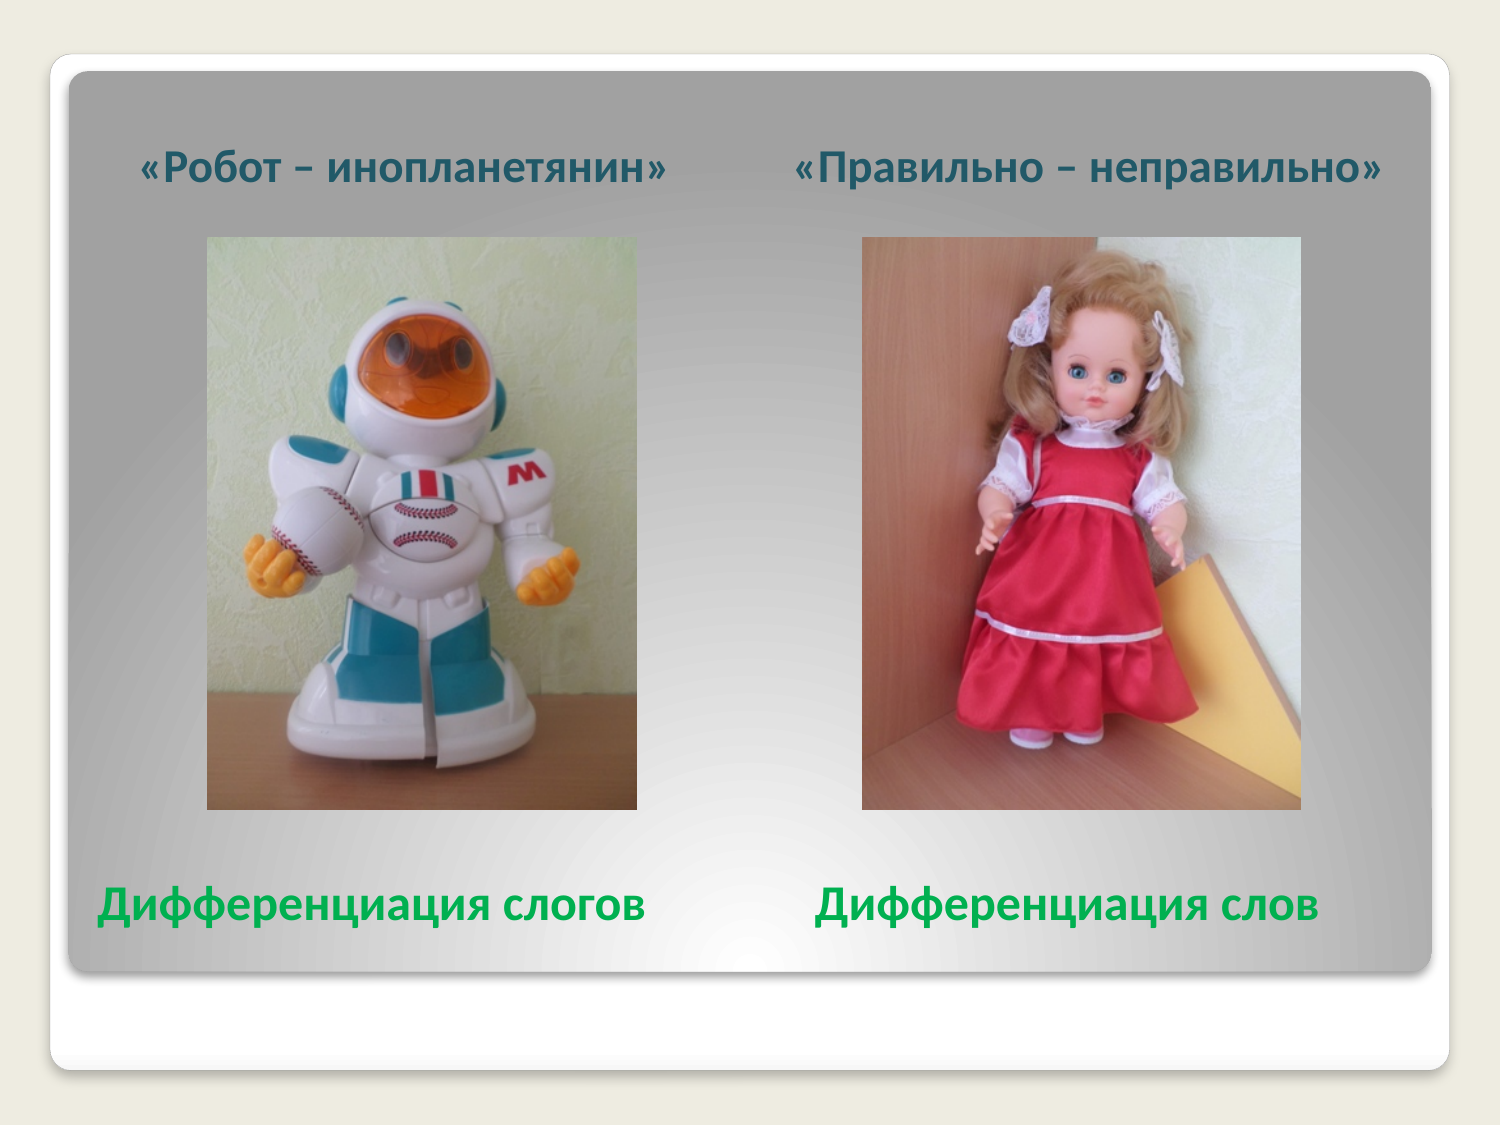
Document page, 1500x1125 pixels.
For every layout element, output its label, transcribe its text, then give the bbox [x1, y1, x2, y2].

title Дифференциация слогов Дифференциация слов [82, 817, 1400, 938]
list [207, 237, 637, 811]
list «Робот – инопланетянин» [99, 95, 700, 225]
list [862, 237, 1301, 811]
list «Правильно – неправильно» [763, 95, 1409, 225]
